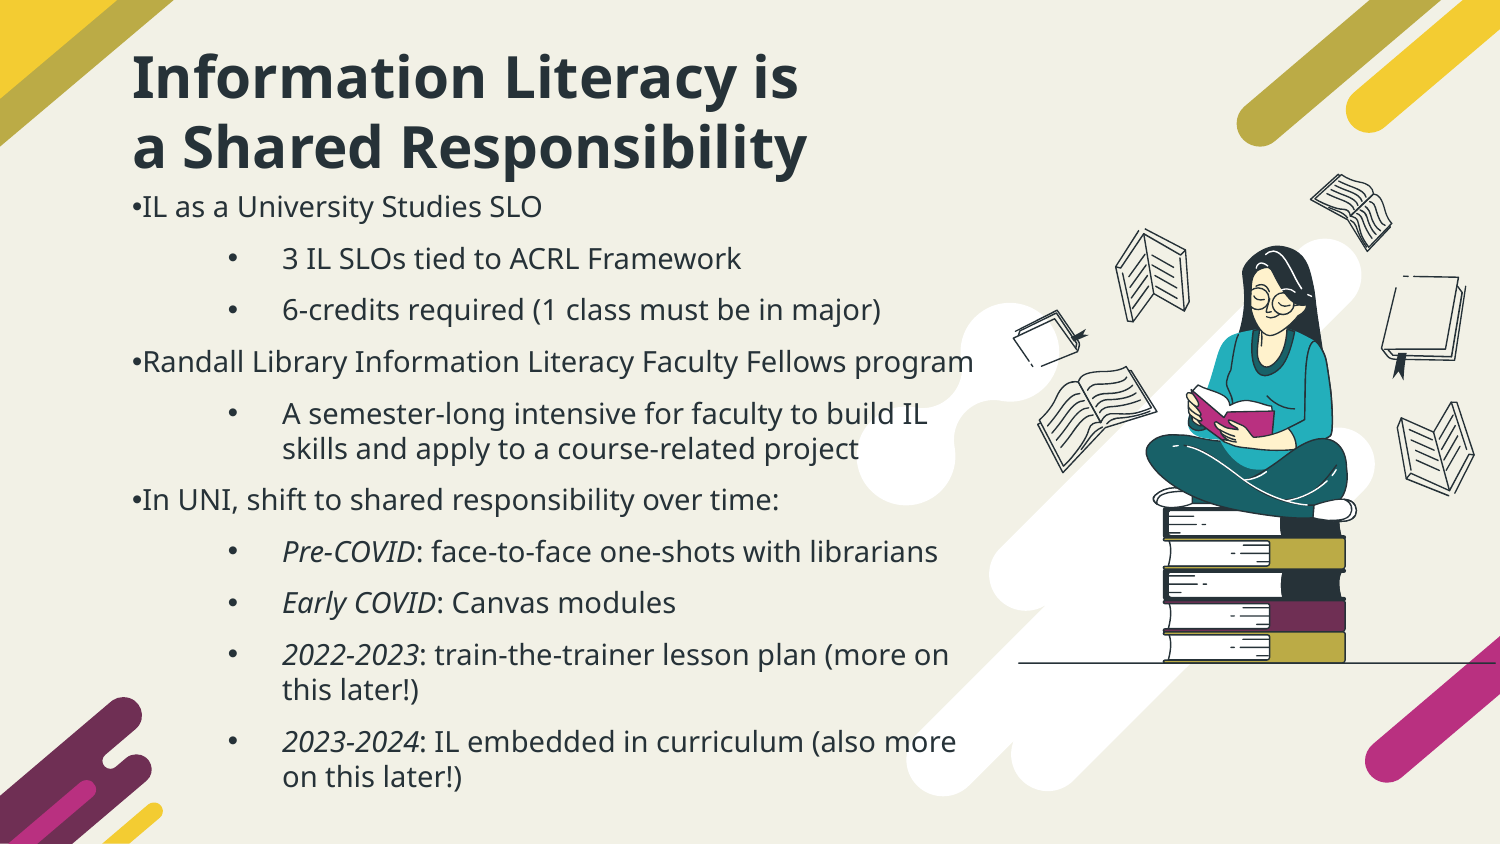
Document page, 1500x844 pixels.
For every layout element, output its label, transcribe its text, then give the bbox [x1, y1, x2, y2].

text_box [1012, 173, 1497, 665]
text_box IL as a University Studies SLO 3 IL SLOs tied to ACRL Framework 6-credits required (1 class must be in major) Randall Library Information Literacy Faculty Fellows program A semester-long intensive for faculty to build IL skills and apply to a course-related project In UNI, shift to shared responsibility over time: Pre-COVID: face-to-face one-shots with librarians Early COVID: Canvas modules 2022-2023: train-the-trainer lesson plan (more on this later!) 2023-2024: IL embedded in curriculum (also more on this later!) [116, 173, 1004, 756]
title Information Literacy is a Shared Responsibility [116, 25, 837, 126]
